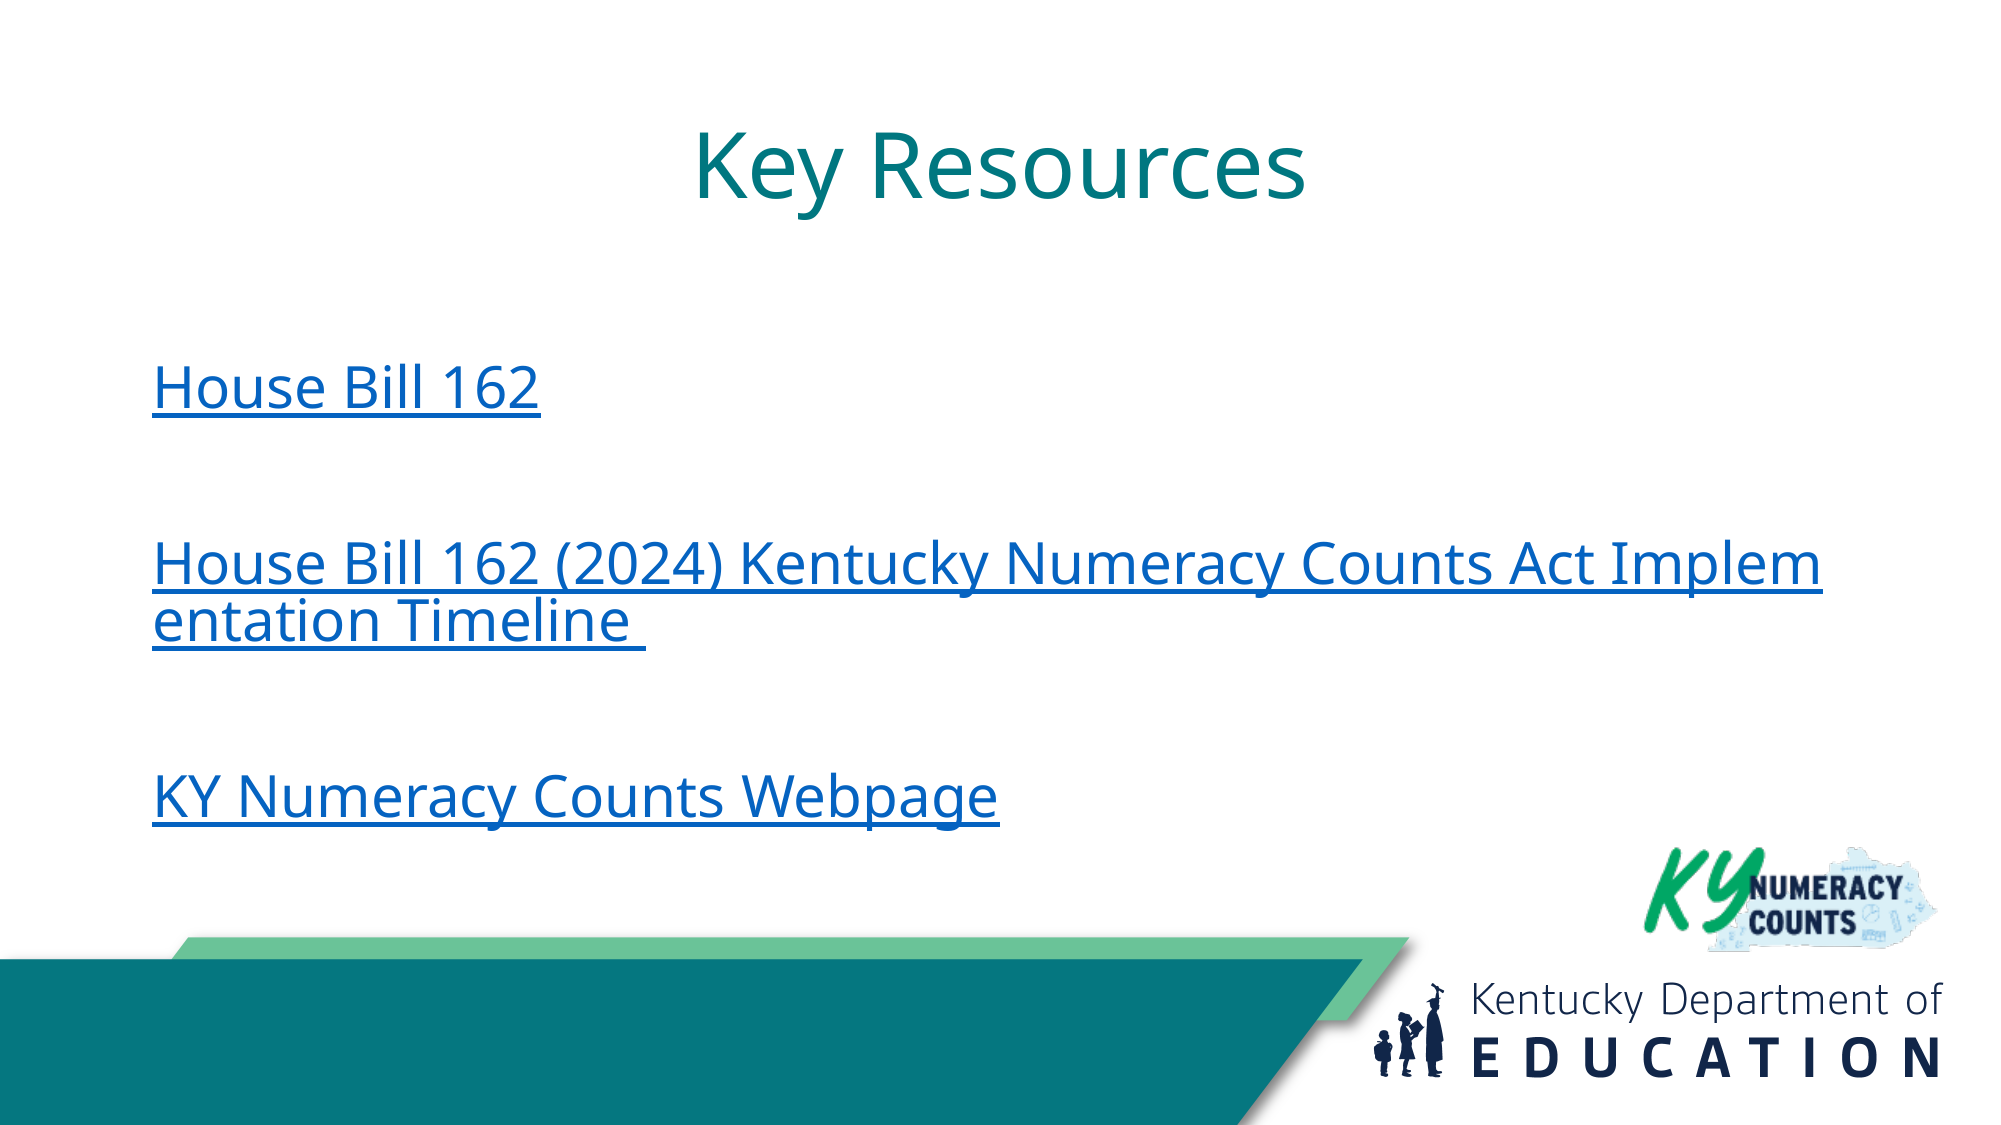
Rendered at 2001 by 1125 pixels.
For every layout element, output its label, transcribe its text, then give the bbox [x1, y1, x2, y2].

list House Bill 162 House Bill 162 (2024) Kentucky Numeracy Counts Act Implementation Timeline KY Numeracy Counts Webpage [137, 253, 1863, 1014]
title Key Resources [137, 59, 1863, 253]
picture [0, 0, 2001, 1125]
